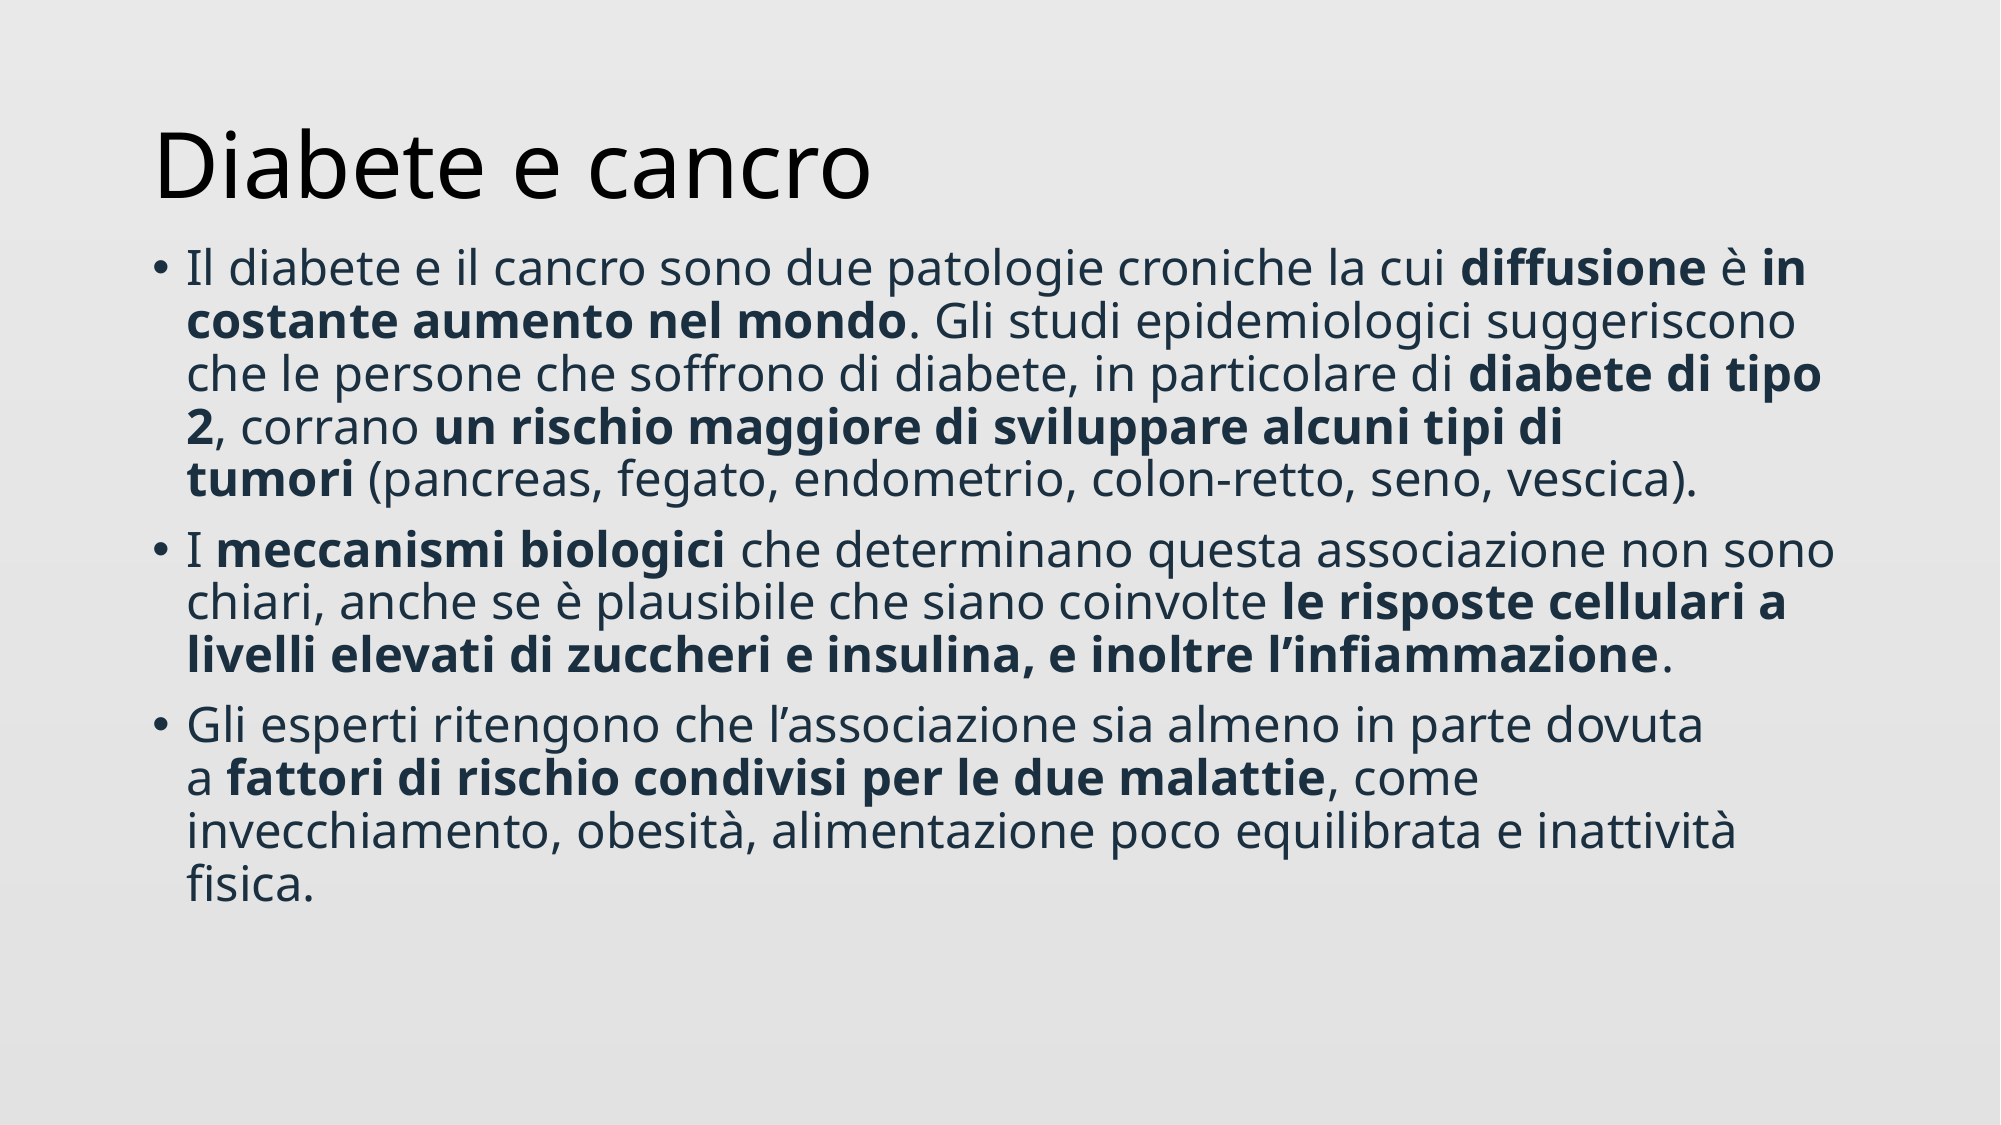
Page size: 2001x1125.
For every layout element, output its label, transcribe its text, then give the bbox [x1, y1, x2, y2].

list Il diabete e il cancro sono due patologie croniche la cui diffusione è in costante aumento nel mondo. Gli studi epidemiologici suggeriscono che le persone che soffrono di diabete, in particolare di diabete di tipo 2, corrano un rischio maggiore di sviluppare alcuni tipi di tumori (pancreas, fegato, endometrio, colon-retto, seno, vescica). I meccanismi biologici che determinano questa associazione non sono chiari, anche se è plausibile che siano coinvolte le risposte cellulari a livelli elevati di zuccheri e insulina, e inoltre l’infiammazione. Gli esperti ritengono che l’associazione sia almeno in parte dovuta a fattori di rischio condivisi per le due malattie, come invecchiamento, obesità, alimentazione poco equilibrata e inattività fisica. [137, 236, 1863, 950]
title Diabete e cancro [137, 59, 1863, 236]
